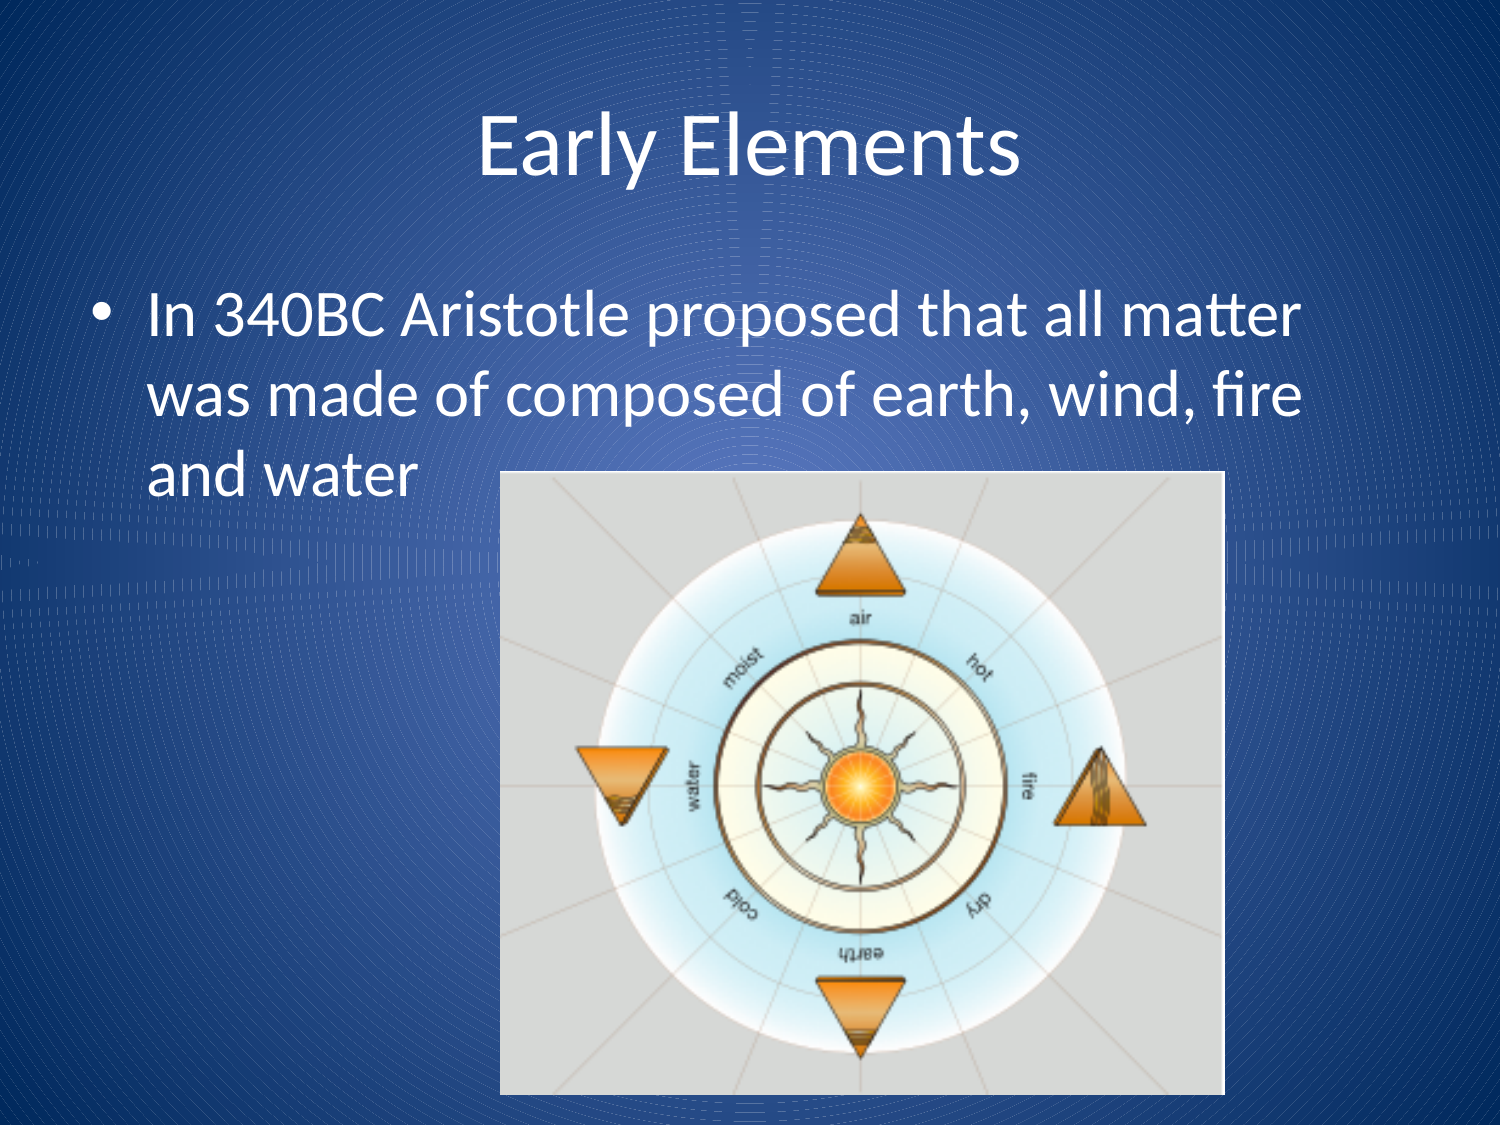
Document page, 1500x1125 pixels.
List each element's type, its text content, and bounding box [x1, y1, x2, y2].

title Early Elements [75, 45, 1425, 233]
picture [499, 471, 1226, 1095]
list In 340BC Aristotle proposed that all matter was made of composed of earth, wind, fire and water [75, 262, 1425, 1005]
